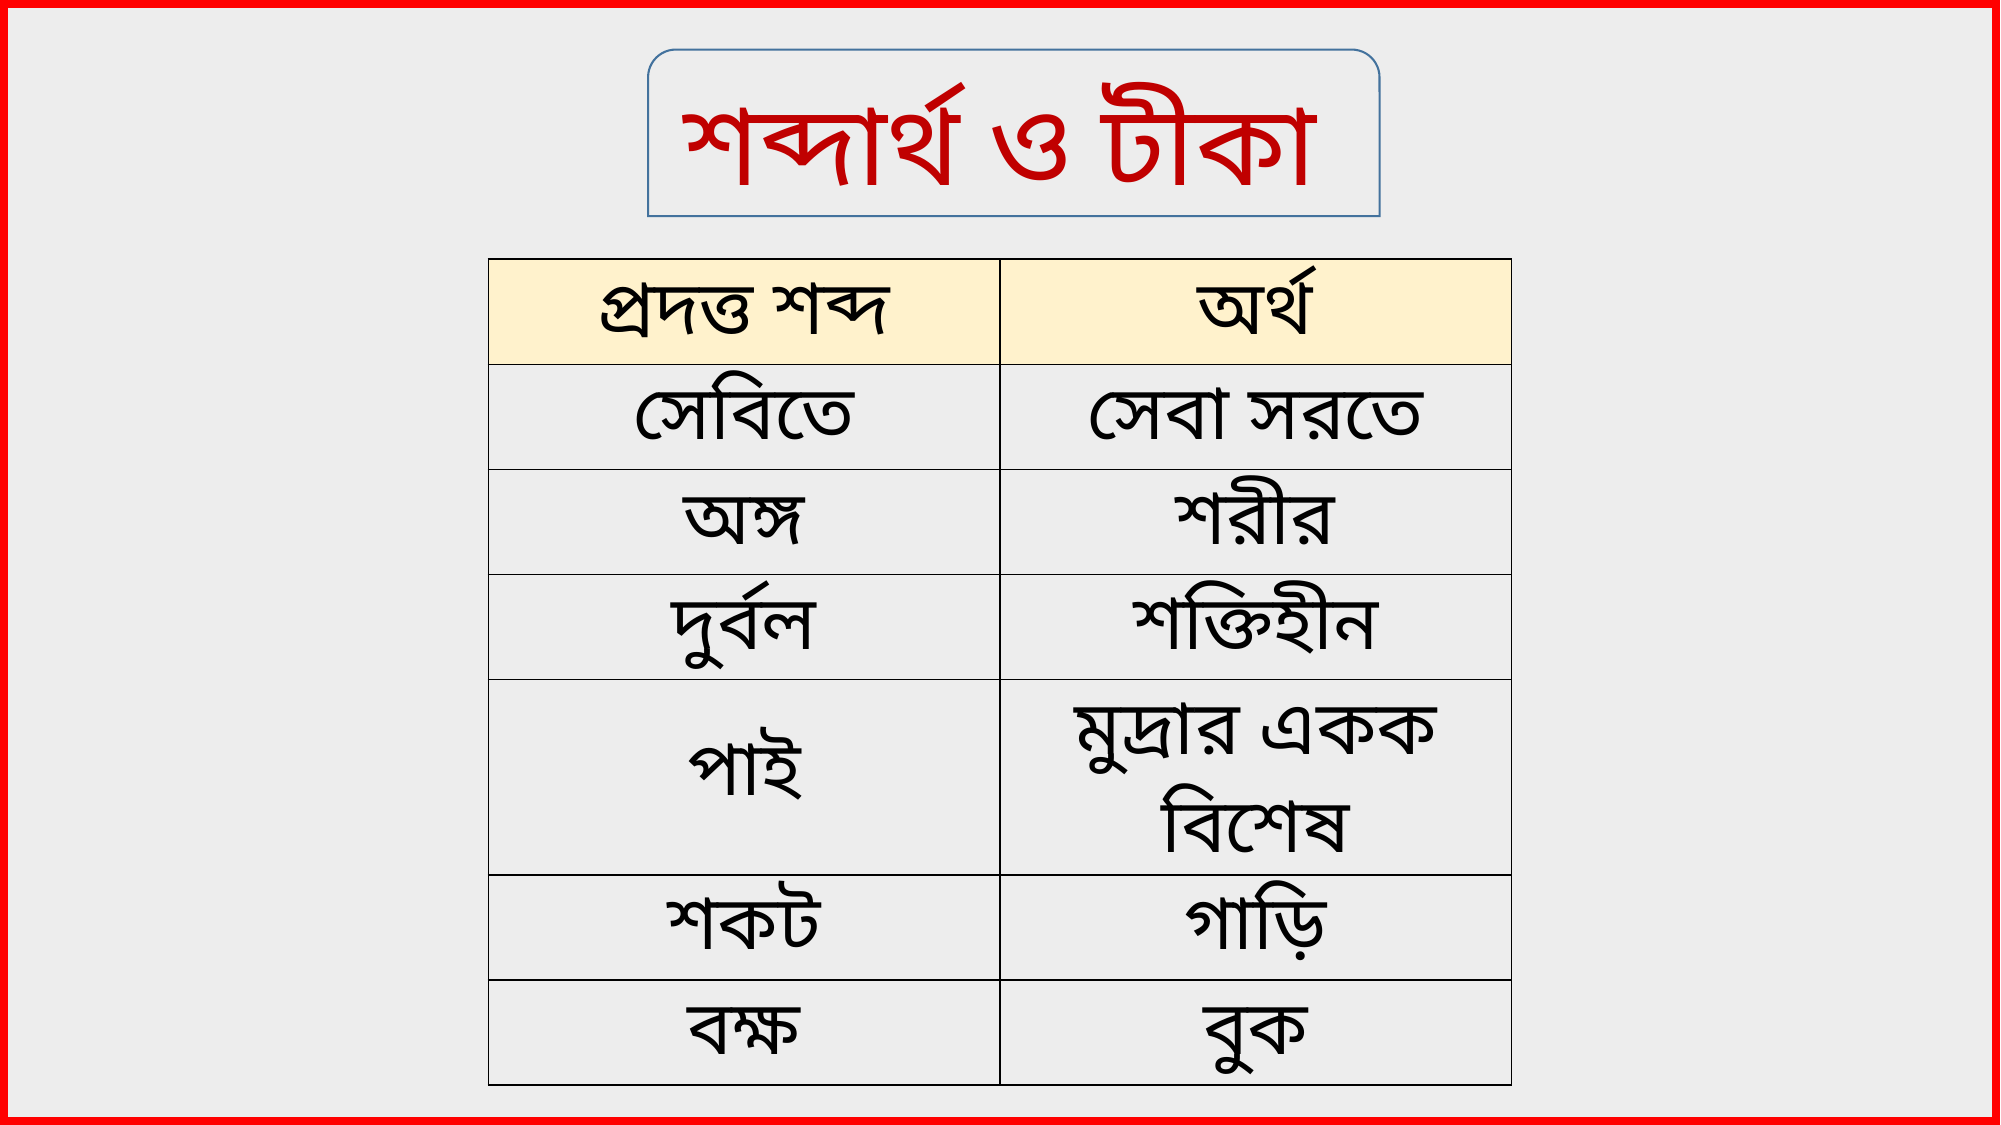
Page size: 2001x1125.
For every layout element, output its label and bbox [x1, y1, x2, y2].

text_box [0, 0, 2000, 1125]
